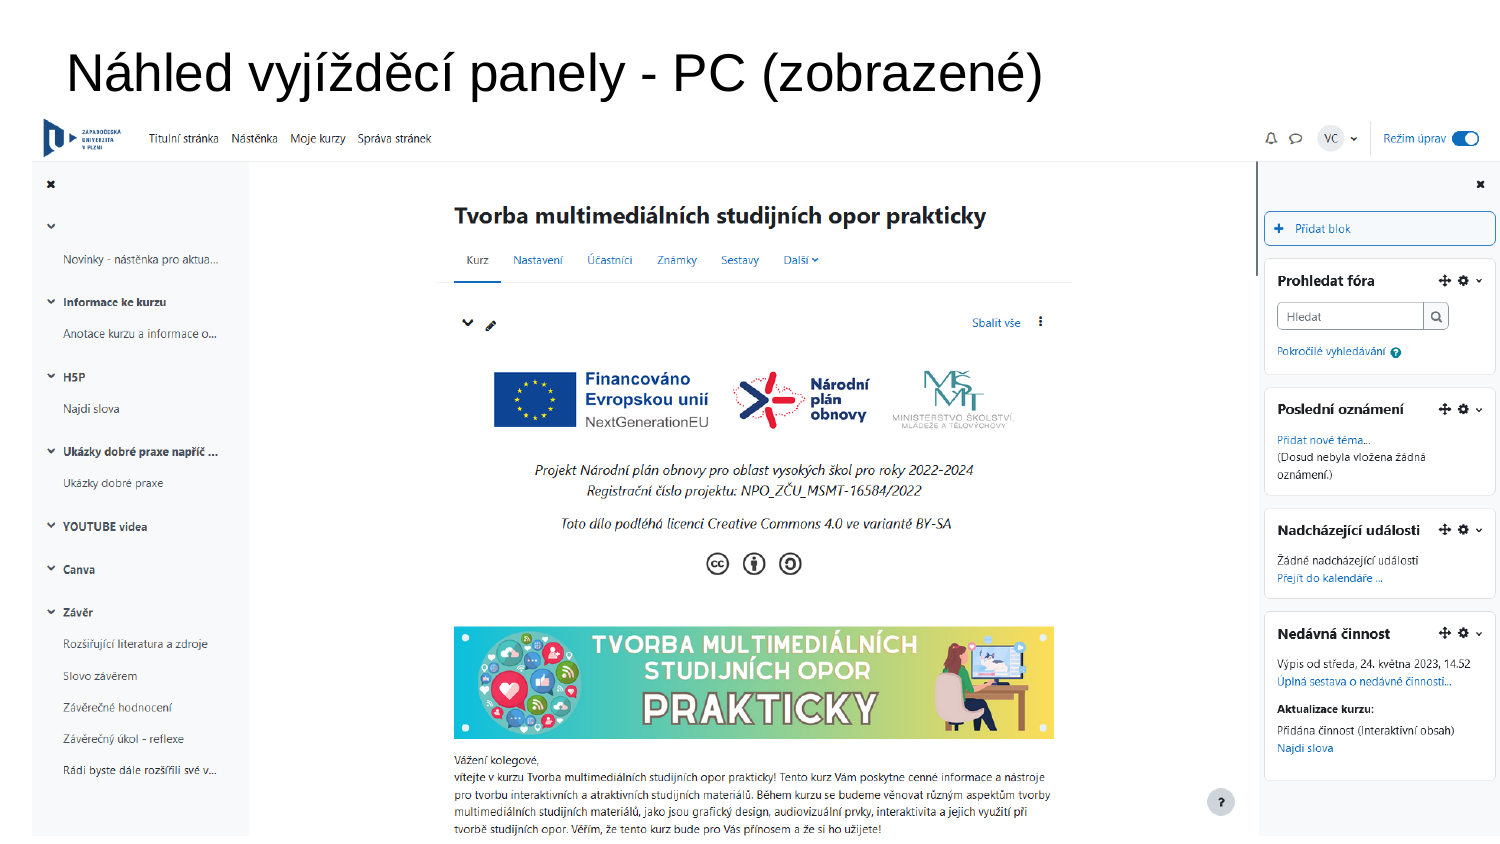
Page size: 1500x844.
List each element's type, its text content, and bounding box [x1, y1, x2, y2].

picture [32, 116, 1500, 837]
title Náhled vyjížděcí panely - PC (zobrazené) [51, 23, 1449, 115]
